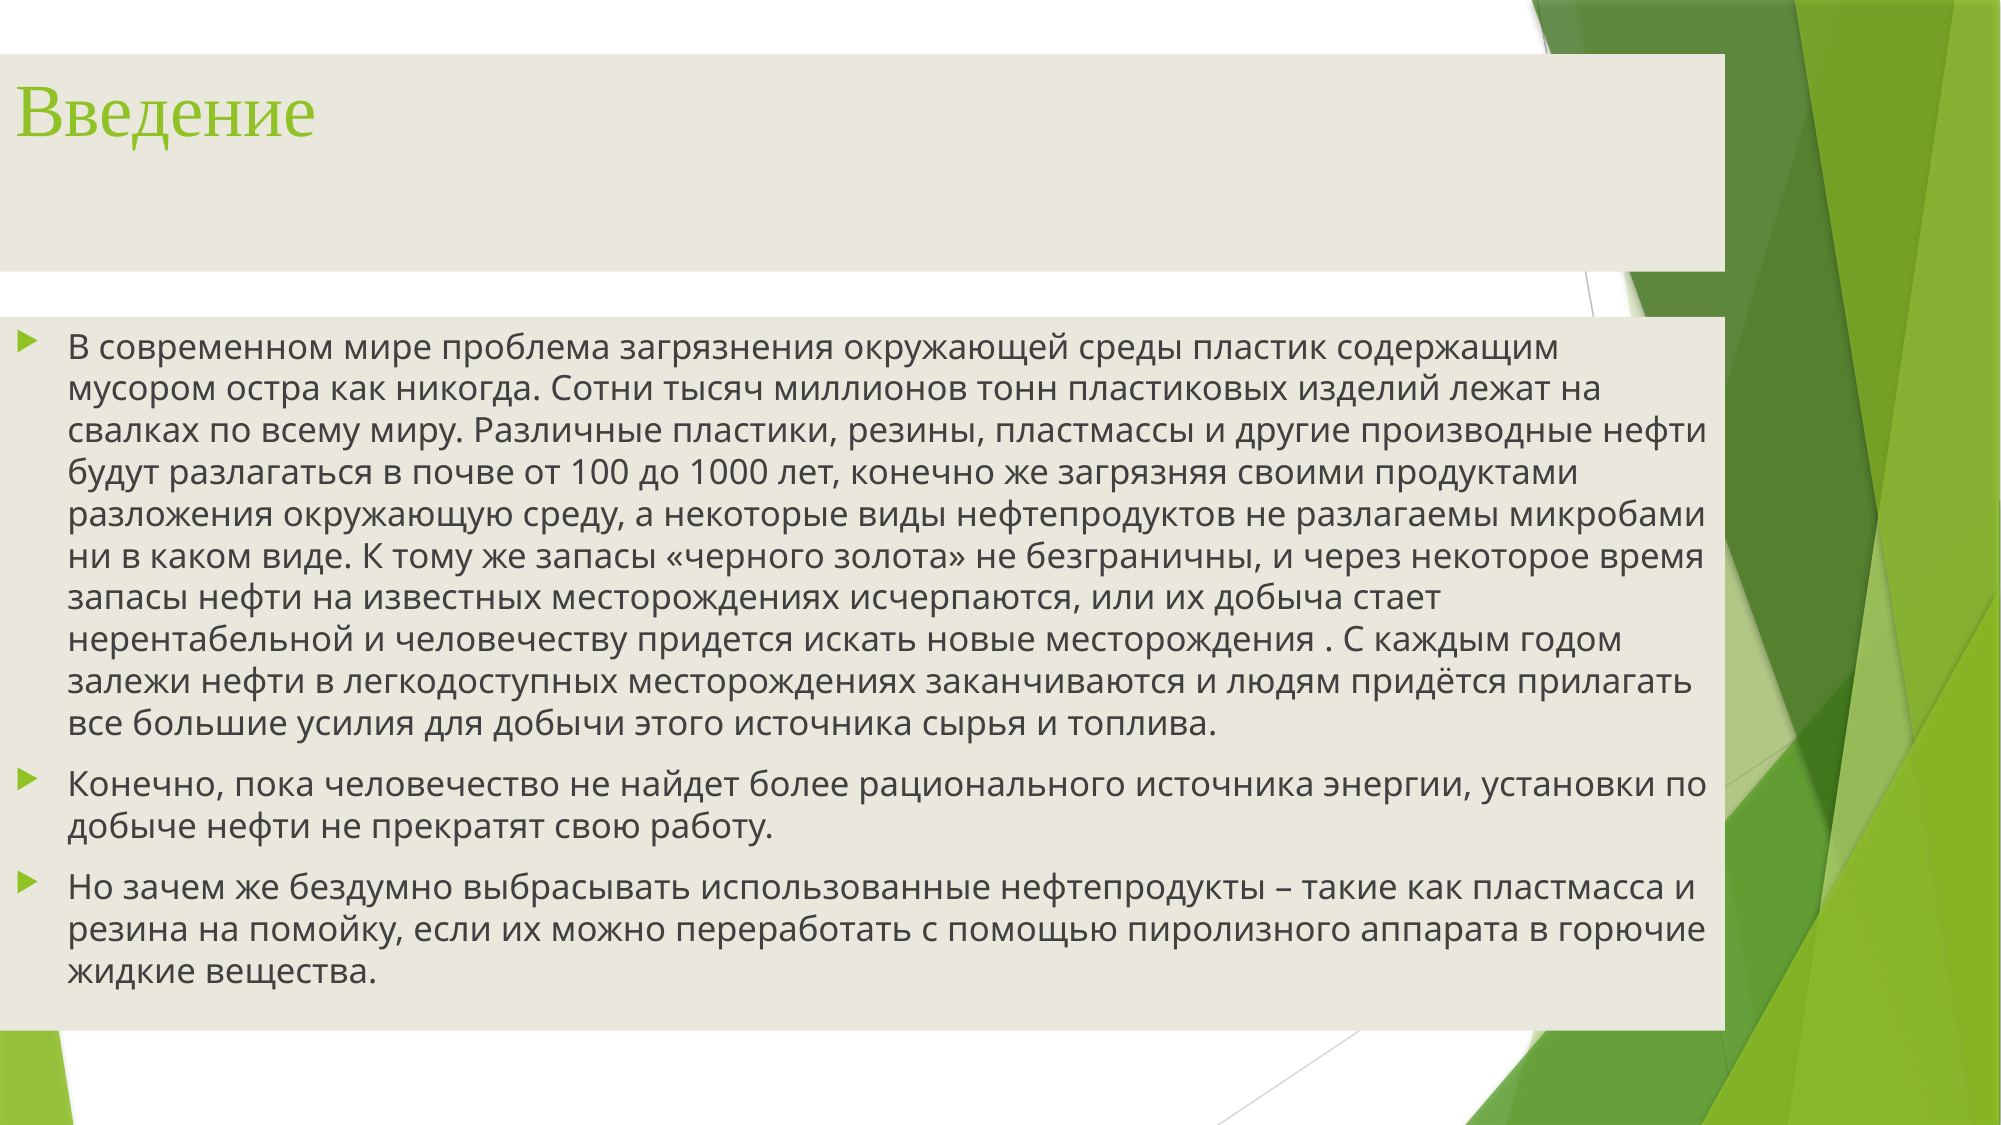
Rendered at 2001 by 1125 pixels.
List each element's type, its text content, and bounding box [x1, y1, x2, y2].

list В современном мире проблема загрязнения окружающей среды пластик содержащим мусором остра как никогда. Сотни тысяч миллионов тонн пластиковых изделий лежат на свалках по всему миру. Различные пластики, резины, пластмассы и другие производные нефти будут разлагаться в почве от 100 до 1000 лет, конечно же загрязняя своими продуктами разложения окружающую среду, а некоторые виды нефтепродуктов не разлагаемы микробами ни в каком виде. К тому же запасы «черного золота» не безграничны, и через некоторое время запасы нефти на известных месторождениях исчерпаются, или их добыча стает нерентабельной и человечеству придется искать новые месторождения . С каждым годом залежи нефти в легкодоступных месторождениях заканчиваются и людям придётся прилагать все большие усилия для добычи этого источника сырья и топлива. Конечно, пока человечество не найдет более рационального источника энергии, установки по добыче нефти не прекратят свою работу. Но зачем же бездумно выбрасывать использованные нефтепродукты – такие как пластмасса и резина на помойку, если их можно переработать с помощью пиролизного аппарата в горючие жидкие вещества. [0, 316, 1725, 1031]
title Введение [0, 54, 1725, 272]
